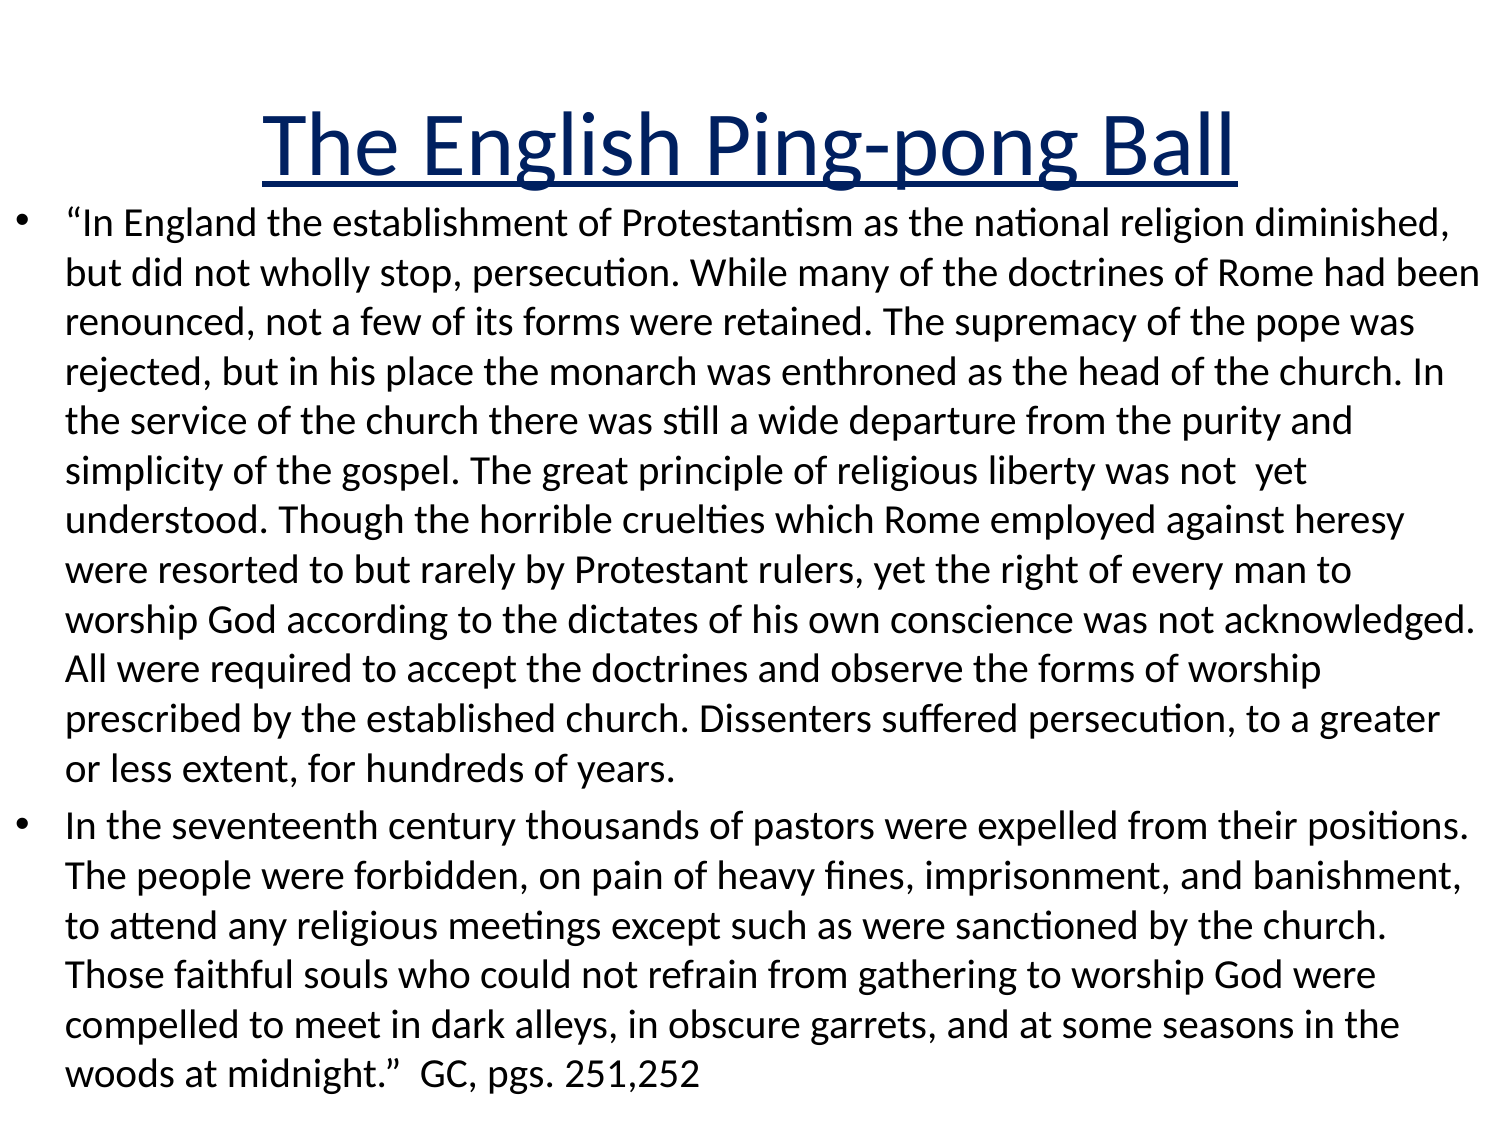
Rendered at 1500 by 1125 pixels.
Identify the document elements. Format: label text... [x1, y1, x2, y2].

list “In England the establishment of Protestantism as the national religion diminished, but did not wholly stop, persecution. While many of the doctrines of Rome had been renounced, not a few of its forms were retained. The supremacy of the pope was rejected, but in his place the monarch was enthroned as the head of the church. In the service of the church there was still a wide departure from the purity and simplicity of the gospel. The great principle of religious liberty was not yet understood. Though the horrible cruelties which Rome employed against heresy were resorted to but rarely by Protestant rulers, yet the right of every man to worship God according to the dictates of his own conscience was not acknowledged. All were required to accept the doctrines and observe the forms of worship prescribed by the established church. Dissenters suffered persecution, to a greater or less extent, for hundreds of years. In the seventeenth century thousands of pastors were expelled from their positions. The people were forbidden, on pain of heavy fines, imprisonment, and banishment, to attend any religious meetings except such as were sanctioned by the church. Those faithful souls who could not refrain from gathering to worship God were compelled to meet in dark alleys, in obscure garrets, and at some seasons in the woods at midnight.” GC, pgs. 251,252 [0, 187, 1500, 1125]
title The English Ping-pong Ball [75, 45, 1425, 187]
